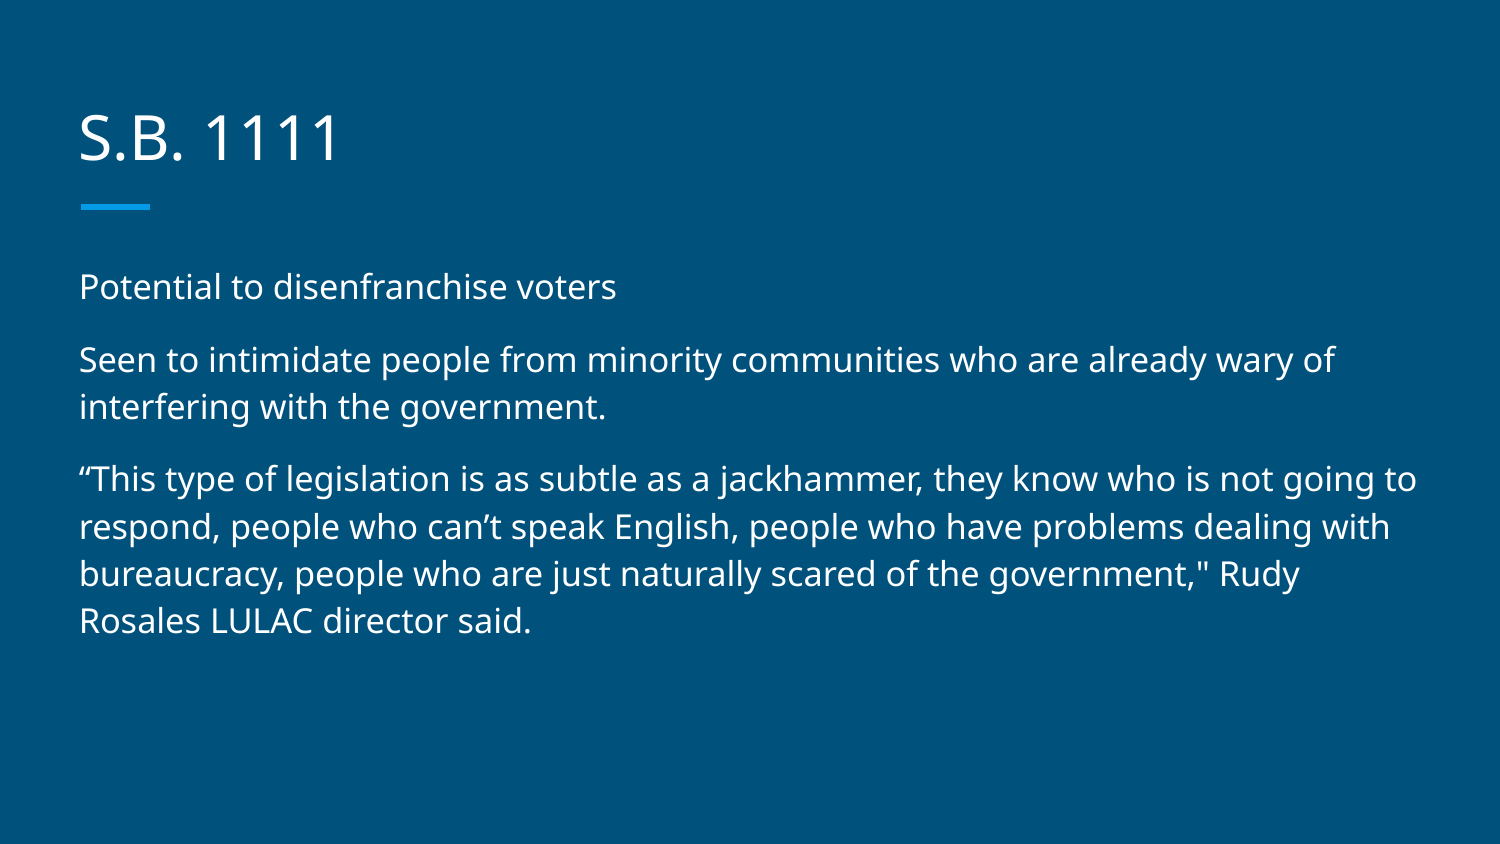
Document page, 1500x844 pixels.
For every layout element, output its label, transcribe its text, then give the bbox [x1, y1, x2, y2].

title S.B. 1111 [63, 75, 1437, 188]
list Potential to disenfranchise voters Seen to intimidate people from minority communities who are already wary of interfering with the government. “This type of legislation is as subtle as a jackhammer, they know who is not going to respond, people who can’t speak English, people who have problems dealing with bureaucracy, people who are just naturally scared of the government," Rudy Rosales LULAC director said. [63, 244, 1437, 750]
